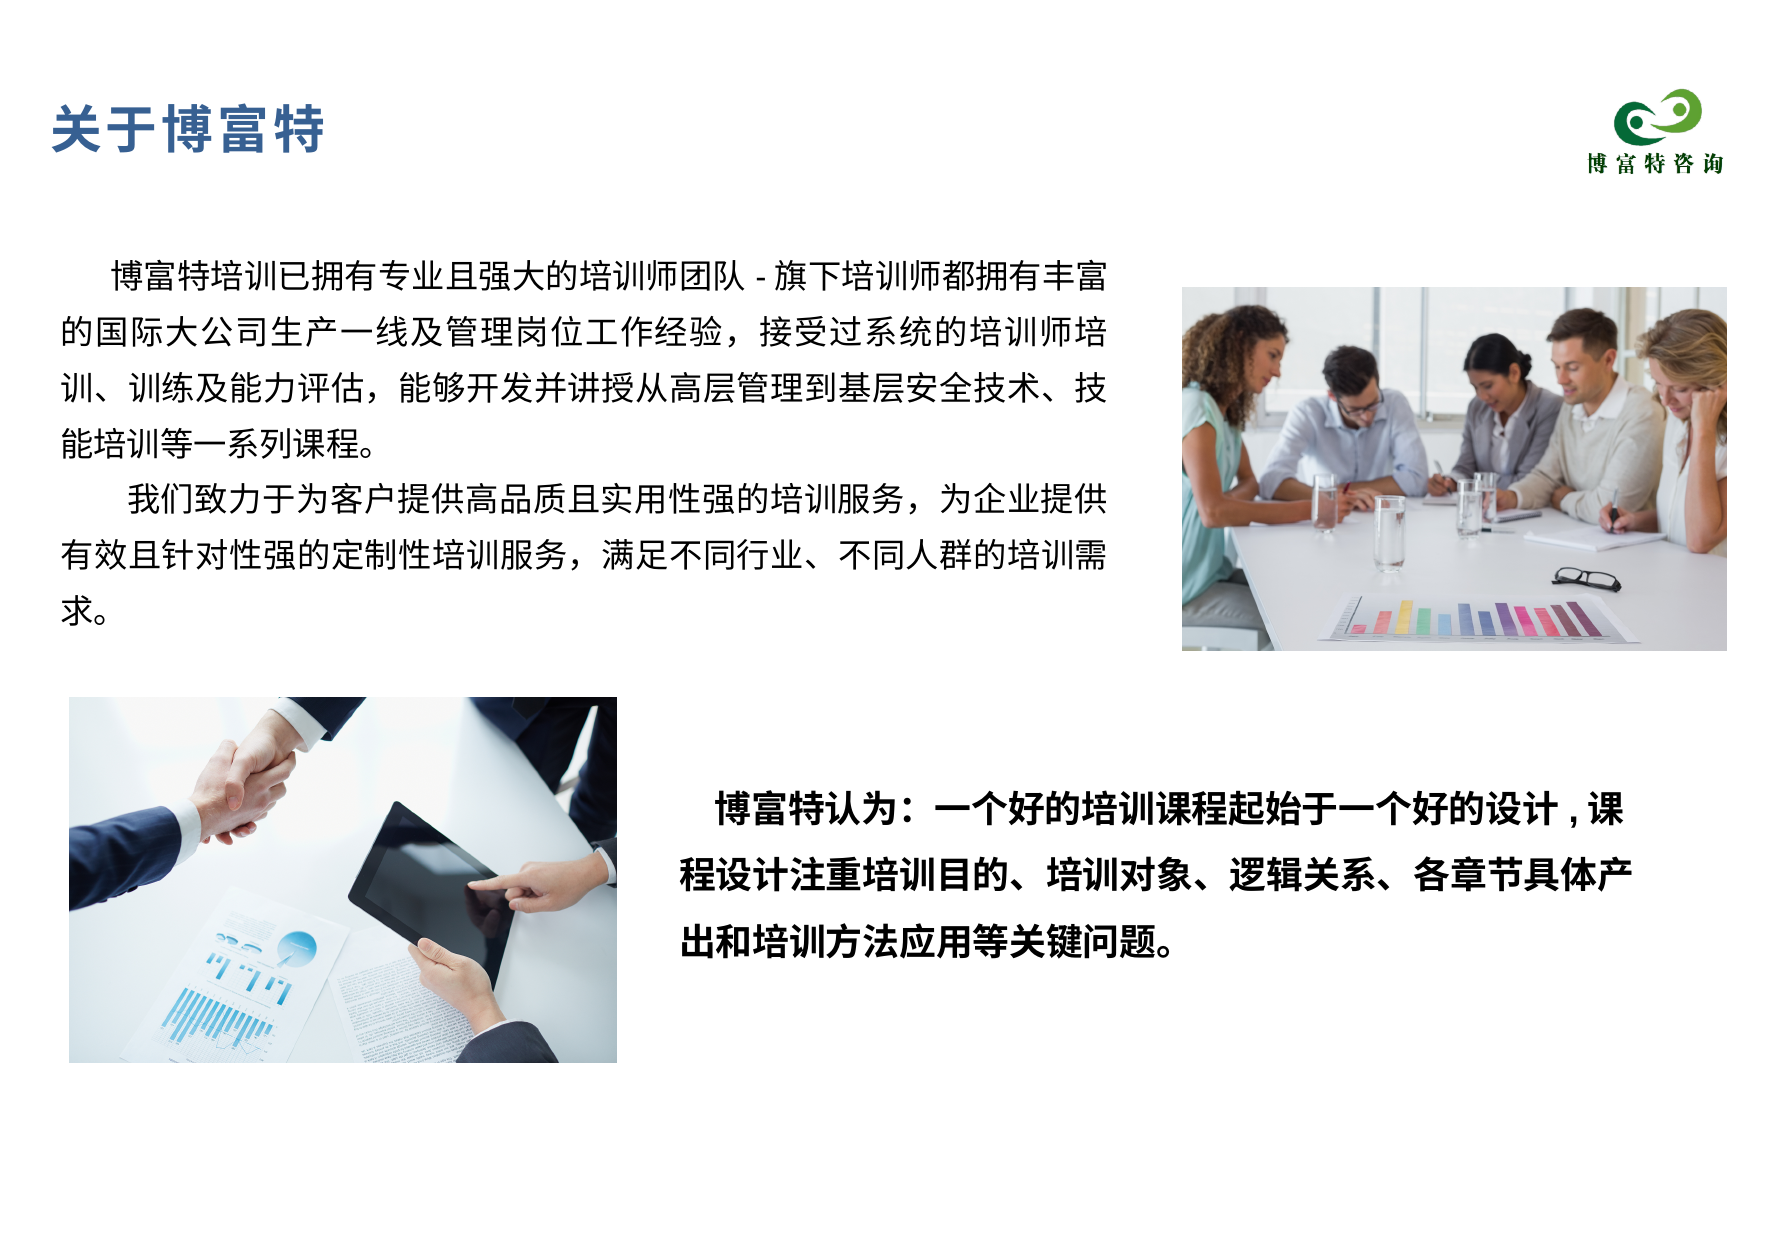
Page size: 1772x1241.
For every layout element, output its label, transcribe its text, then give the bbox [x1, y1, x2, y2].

picture [69, 697, 617, 1063]
text_box 博富特认为：一个好的培训课程起始于一个好的设计,课程设计注重培训目的、培训对象、逻辑关系、各章节具体产出和培训方法应用等关键问题。 [664, 753, 1662, 970]
text_box 博富特培训已拥有专业且强大的培训师团队-旗下培训师都拥有丰富的国际大公司生产一线及管理岗位工作经验，接受过系统的培训师培训、训练及能力评估，能够开发并讲授从高层管理到基层安全技术、技能培训等一系列课程。 我们致力于为客户提供高品质且实用性强的培训服务，为企业提供有效且针对性强的定制性培训服务，满足不同行业、不同人群的培训需求。 [45, 231, 1125, 638]
picture [1570, 88, 1745, 177]
picture [1181, 287, 1727, 652]
text_box 关于博富特 [35, 89, 1026, 177]
